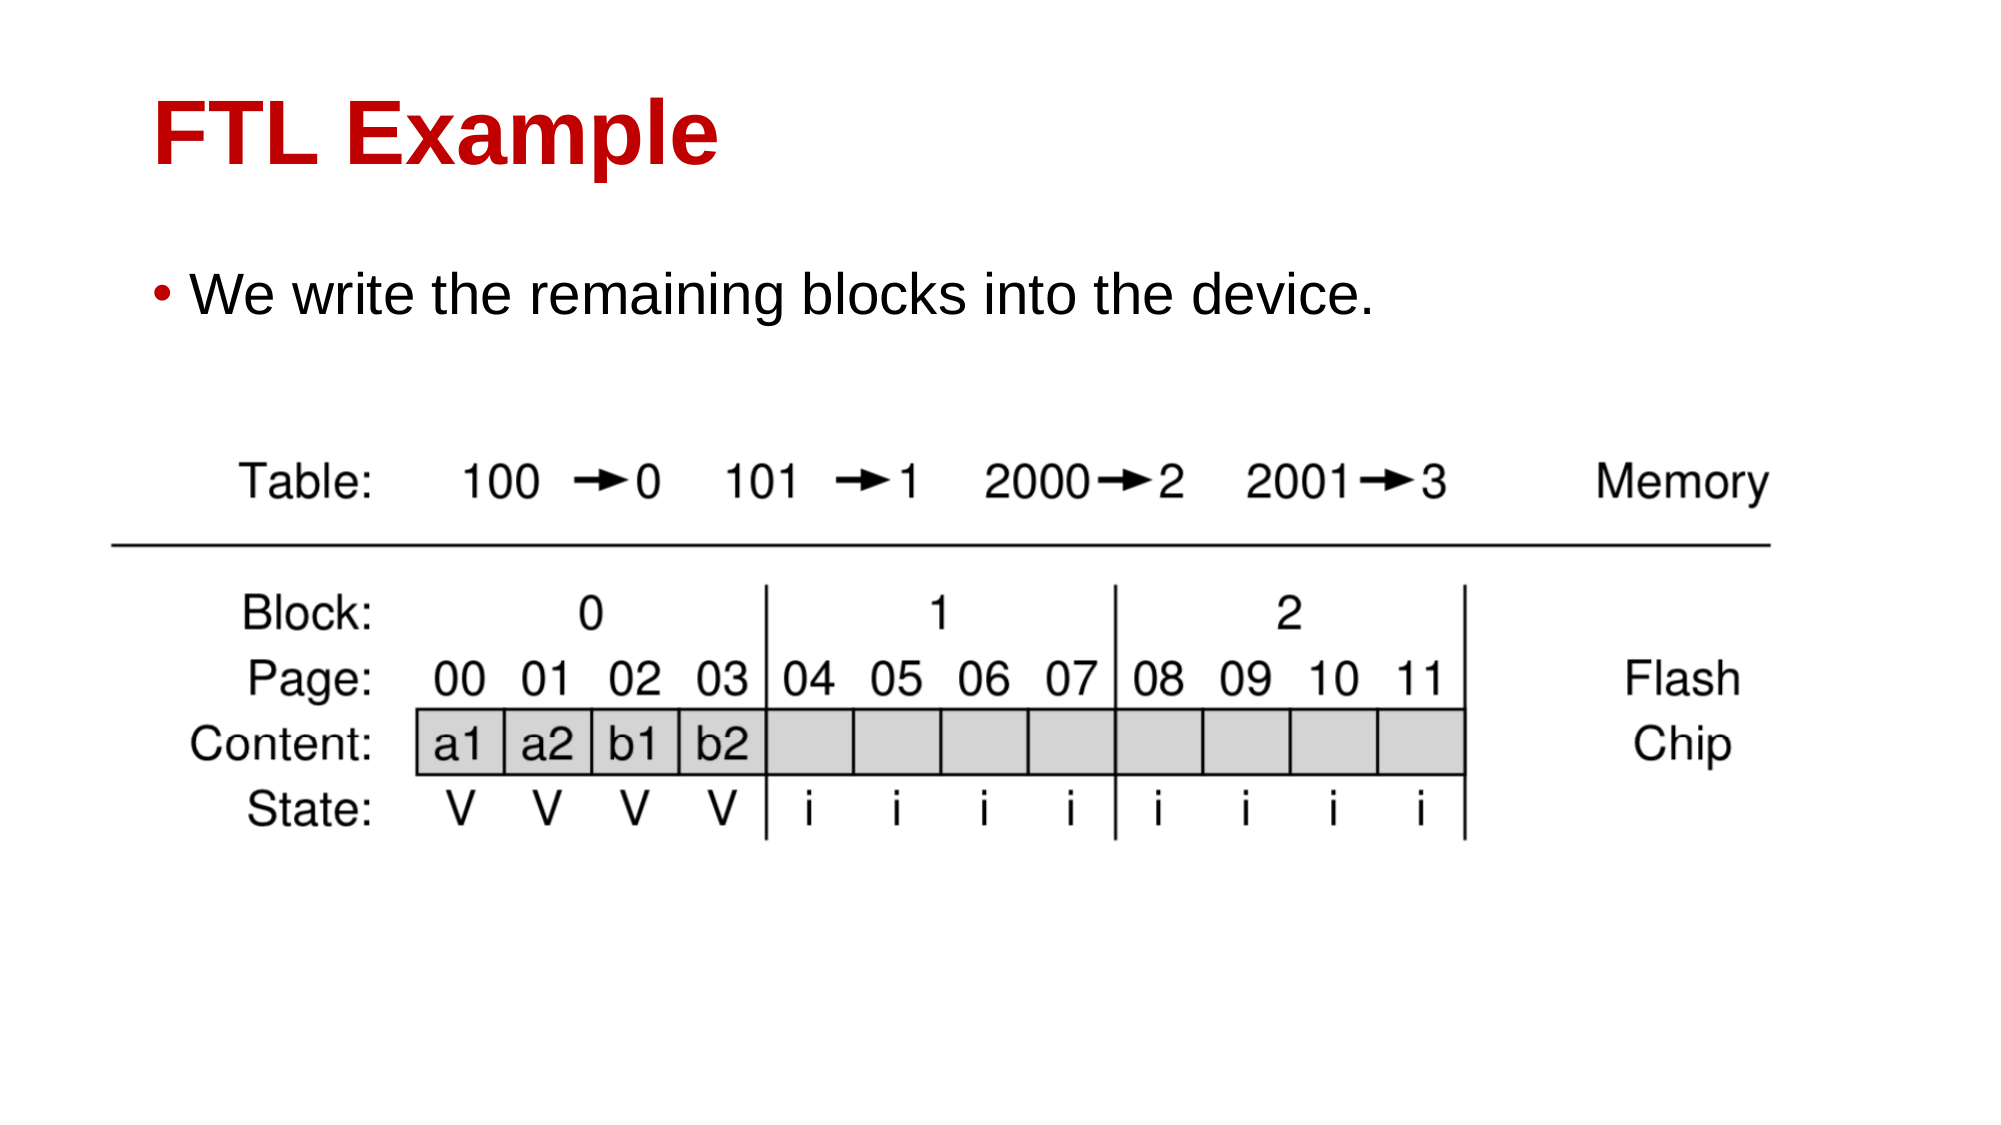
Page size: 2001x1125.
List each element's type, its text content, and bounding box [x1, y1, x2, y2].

list We write the remaining blocks into the device. [137, 257, 1863, 1014]
picture [48, 419, 1820, 901]
title FTL Example [137, 26, 1863, 244]
